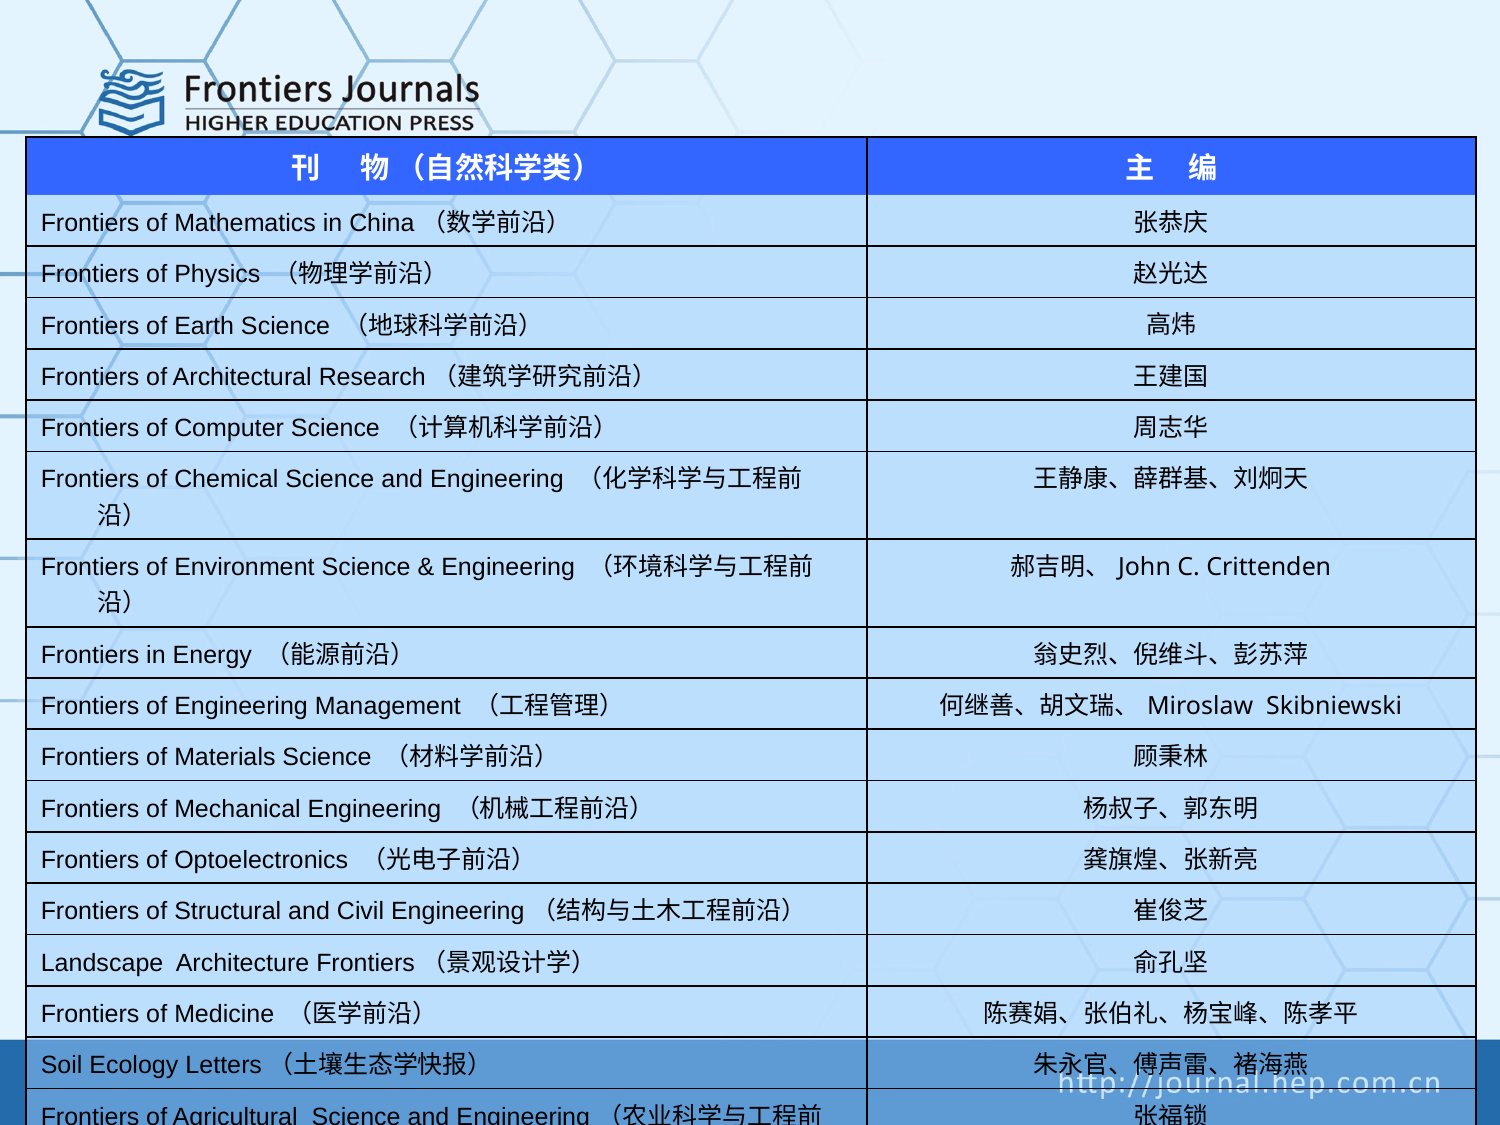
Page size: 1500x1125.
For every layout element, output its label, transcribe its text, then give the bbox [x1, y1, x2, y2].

table_header 刊 物 （自然科学类） [27, 138, 866, 195]
table_cell Frontiers of Medicine （医学前沿） [27, 987, 866, 1036]
table_cell Soil Ecology Letters（土壤生态学快报） [27, 1038, 866, 1088]
table_cell 龚旗煌、张新亮 [868, 833, 1475, 882]
table_cell Frontiers of Computer Science （计算机科学前沿） [27, 401, 866, 451]
table_cell Frontiers of Optoelectronics （光电子前沿） [27, 833, 866, 882]
table_cell 张福锁 [868, 1089, 1475, 1125]
table_cell 赵光达 [868, 247, 1475, 297]
table_cell 崔俊芝 [868, 884, 1475, 934]
table_cell 朱永官、傅声雷、褚海燕 [868, 1038, 1475, 1088]
table_cell Frontiers of Architectural Research（建筑学研究前沿） [27, 350, 866, 399]
table_cell 翁史烈、倪维斗、彭苏萍 [868, 628, 1475, 677]
table_cell 何继善、胡文瑞、Miroslaw Skibniewski [868, 679, 1475, 728]
table_cell 俞孔坚 [868, 935, 1475, 985]
table_cell Frontiers of Earth Science （地球科学前沿） [27, 298, 866, 348]
table_header 主 编 [868, 138, 1475, 195]
table_cell Frontiers of Structural and Civil Engineering（结构与土木工程前沿） [27, 884, 866, 934]
table_cell 周志华 [868, 401, 1475, 451]
table_cell Frontiers of Agricultural Science and Engineering（农业科学与工程前沿） [27, 1089, 866, 1125]
table_cell Frontiers of Environment Science & Engineering （环境科学与工程前沿） [27, 540, 866, 626]
table_cell 王建国 [868, 350, 1475, 399]
table_cell Frontiers of Chemical Science and Engineering （化学科学与工程前沿） [27, 452, 866, 538]
picture [0, 0, 1500, 1125]
table_cell 王静康、薛群基、刘炯天 [868, 452, 1475, 538]
table_cell Frontiers of Engineering Management （工程管理） [27, 679, 866, 728]
table_cell Frontiers of Mathematics in China（数学前沿） [27, 195, 866, 245]
table_cell Frontiers of Physics （物理学前沿） [27, 247, 866, 297]
table_cell 张恭庆 [868, 195, 1475, 245]
table_cell 顾秉林 [868, 730, 1475, 780]
table_cell Frontiers of Mechanical Engineering （机械工程前沿） [27, 781, 866, 831]
table_cell 杨叔子、郭东明 [868, 781, 1475, 831]
table_cell 郝吉明、John C. Crittenden [868, 540, 1475, 626]
table_cell Frontiers of Materials Science （材料学前沿） [27, 730, 866, 780]
table_cell 陈赛娟、张伯礼、杨宝峰、陈孝平 [868, 987, 1475, 1036]
table_cell Frontiers in Energy （能源前沿） [27, 628, 866, 677]
table_cell Landscape Architecture Frontiers（景观设计学） [27, 935, 866, 985]
table_cell 高炜 [868, 298, 1475, 348]
